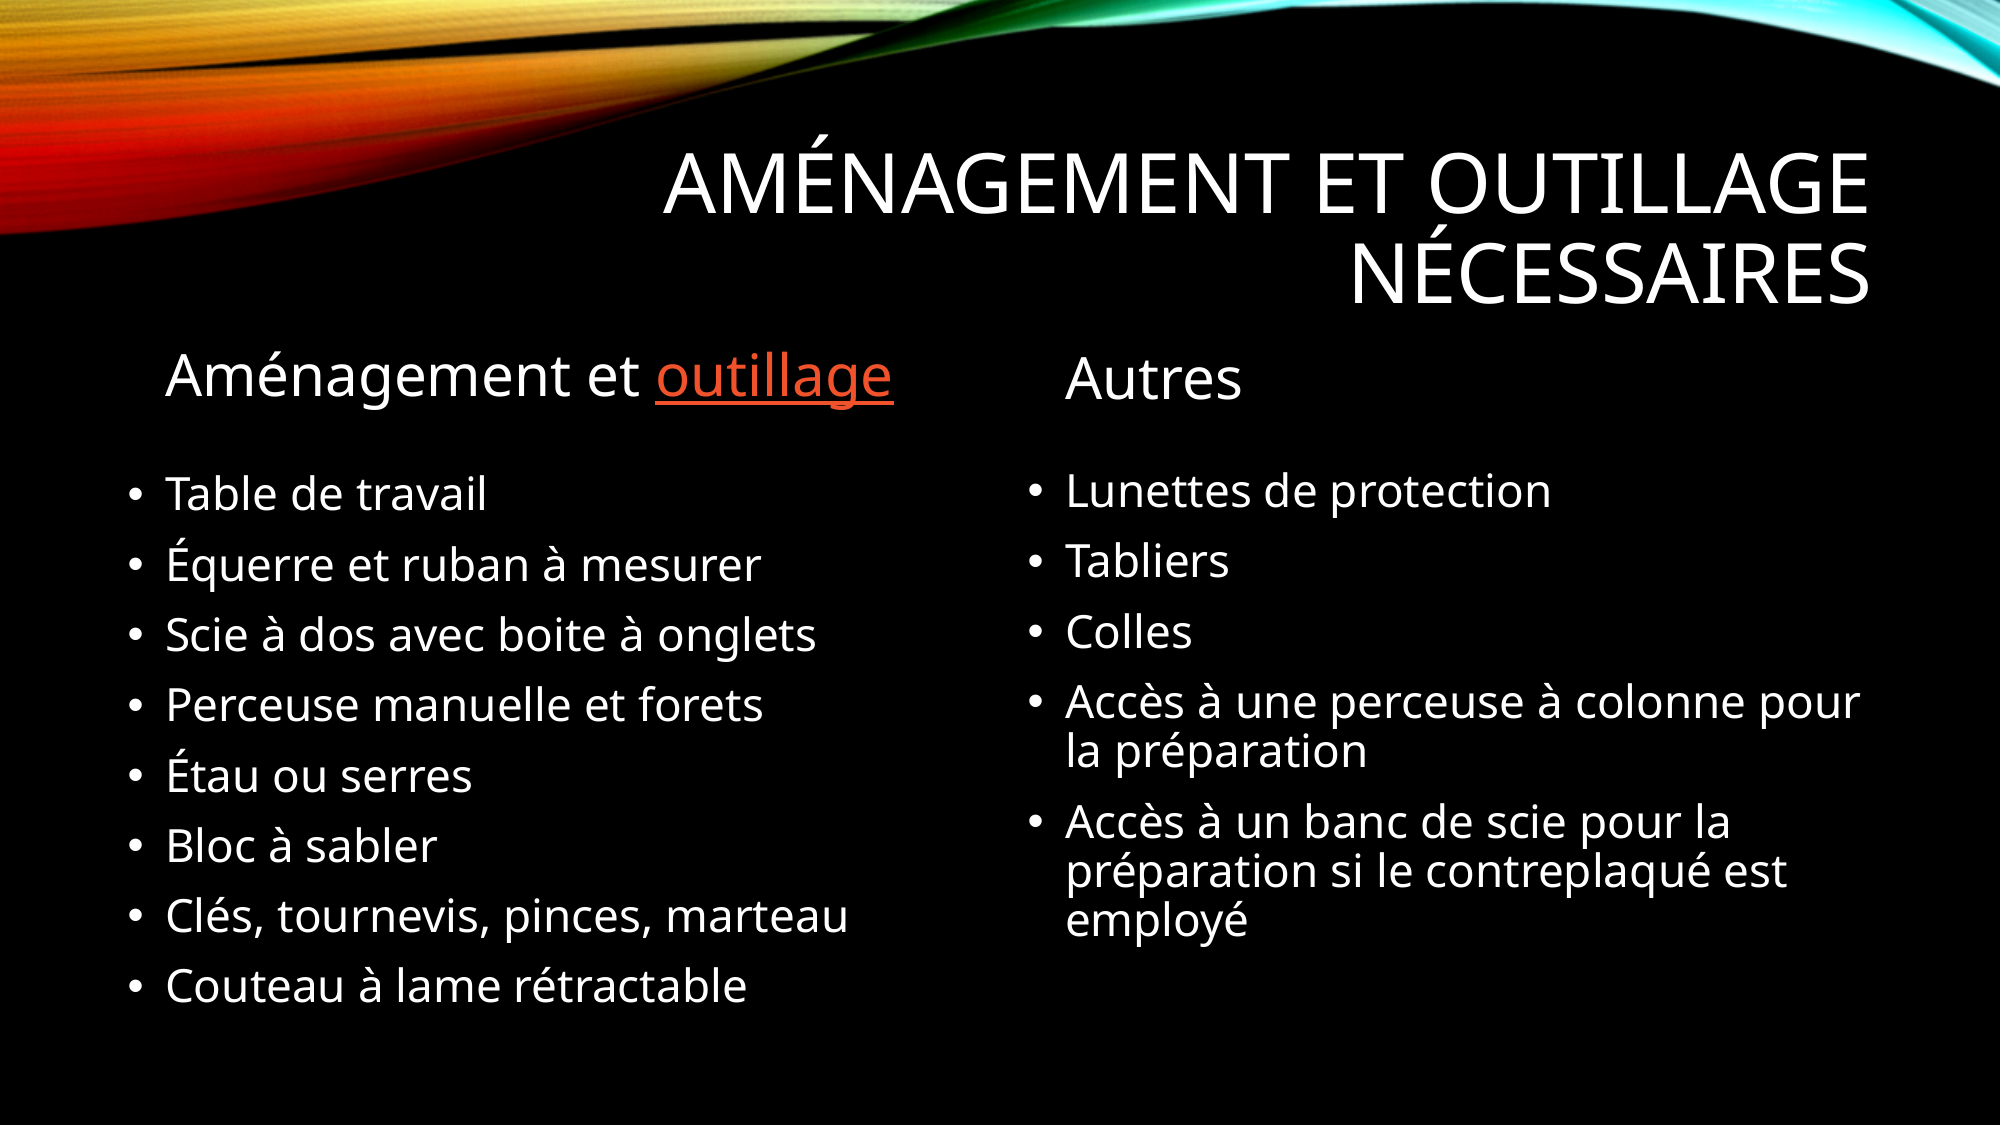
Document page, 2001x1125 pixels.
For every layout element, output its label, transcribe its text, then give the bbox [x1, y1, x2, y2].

title Aménagement et Outillage nécessaires [474, 125, 1888, 338]
list Lunettes de protection Tabliers Colles Accès à une perceuse à colonne pour la préparation Accès à un banc de scie pour la préparation si le contreplaqué est employé [1012, 460, 1888, 994]
list Aménagement et outillage [150, 283, 984, 419]
list Table de travail Équerre et ruban à mesurer Scie à dos avec boite à onglets Perceuse manuelle et forets Étau ou serres Bloc à sabler Clés, tournevis, pinces, marteau Couteau à lame rétractable [112, 463, 984, 1060]
picture [0, 0, 2000, 237]
list Autres [1050, 284, 1888, 421]
